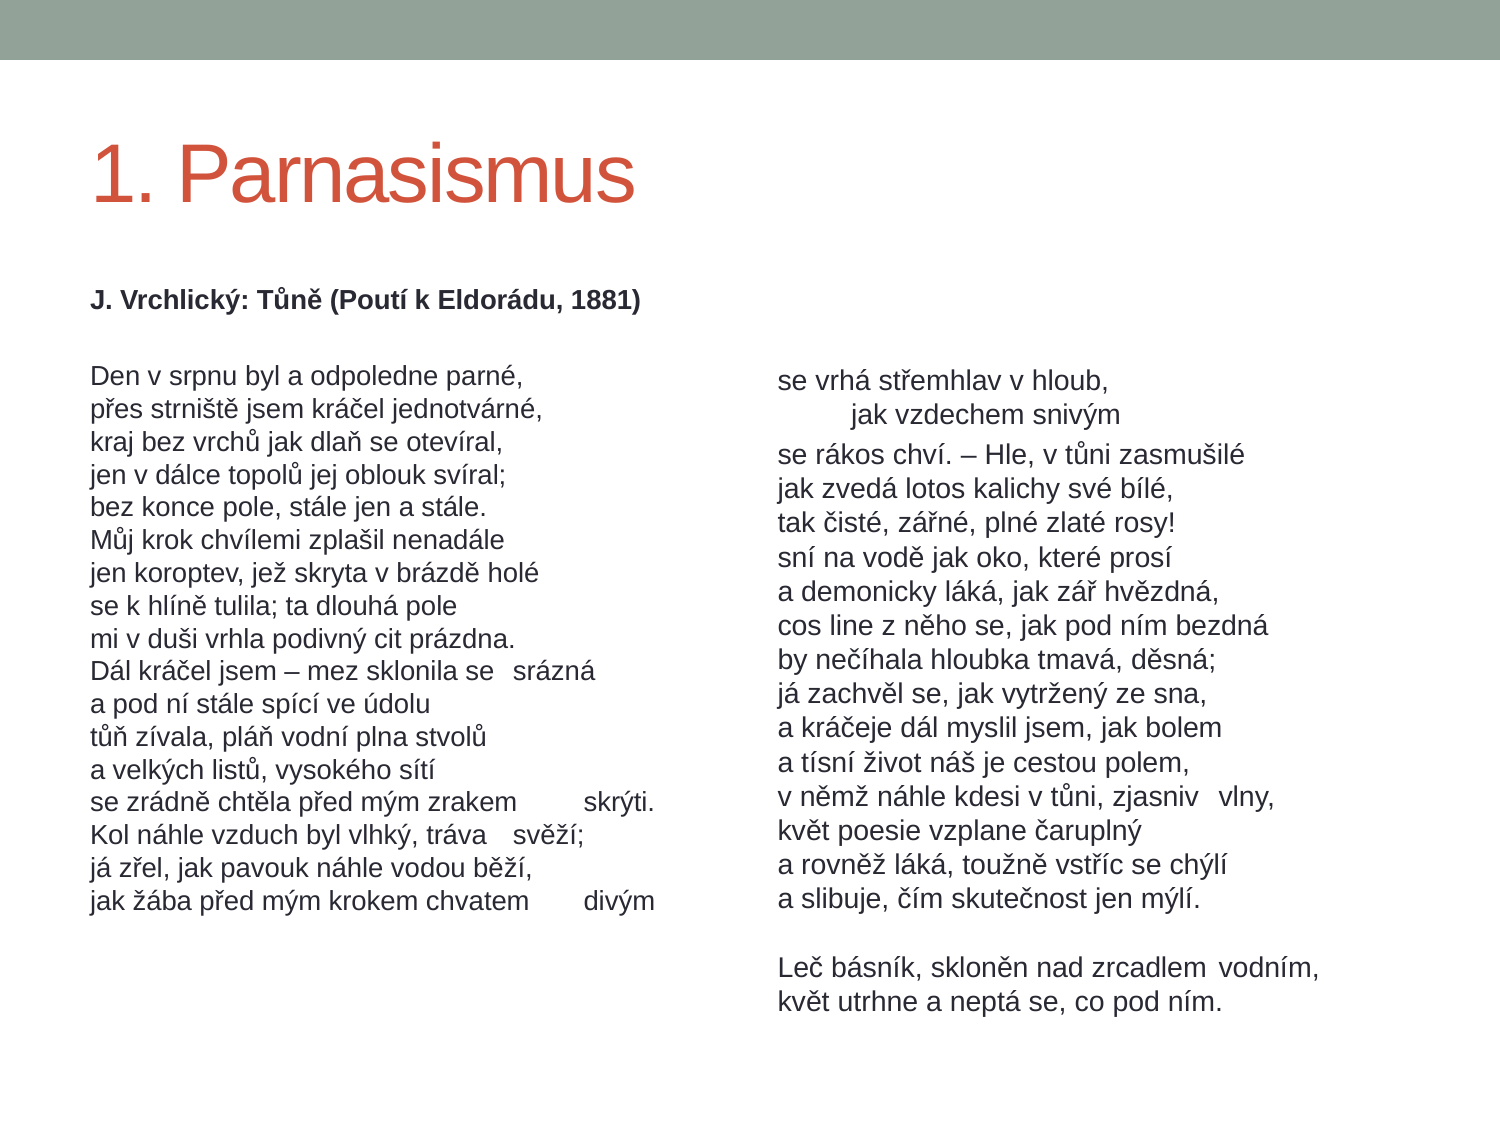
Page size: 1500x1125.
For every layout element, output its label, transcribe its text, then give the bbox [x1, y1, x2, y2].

title 1. Parnasismus [75, 87, 1425, 250]
list J. Vrchlický: Tůně (Poutí k Eldorádu, 1881) Den v srpnu byl a odpoledne parné, přes strniště jsem kráčel jednotvárné, kraj bez vrchů jak dlaň se otevíral, jen v dálce topolů jej oblouk svíral; bez konce pole, stále jen a stále. Můj krok chvílemi zplašil nenadále jen koroptev, jež skryta v brázdě holé se k hlíně tulila; ta dlouhá pole mi v duši vrhla podivný cit prázdna. Dál kráčel jsem – mez sklonila se srázná a pod ní stále spící ve údolu tůň zívala, pláň vodní plna stvolů a velkých listů, vysokého sítí se zrádně chtěla před mým zrakem skrýti. Kol náhle vzduch byl vlhký, tráva svěží; já zřel, jak pavouk náhle vodou běží, jak žába před mým krokem chvatem divým [75, 274, 738, 1049]
list se vrhá střemhlav v hloub, jak vzdechem snivým se rákos chví. – Hle, v tůni zasmušilé jak zvedá lotos kalichy své bílé, tak čisté, zářné, plné zlaté rosy! sní na vodě jak oko, které prosí a demonicky láká, jak zář hvězdná, cos line z něho se, jak pod ním bezdná by nečíhala hloubka tmavá, děsná; já zachvěl se, jak vytržený ze sna, a kráčeje dál myslil jsem, jak bolem a tísní život náš je cestou polem, v němž náhle kdesi v tůni, zjasniv vlny, květ poesie vzplane čaruplný a rovněž láká, toužně vstříc se chýlí a slibuje, čím skutečnost jen mýlí. Leč básník, skloněn nad zrcadlem vodním, květ utrhne a neptá se, co pod ním. [762, 274, 1425, 1049]
